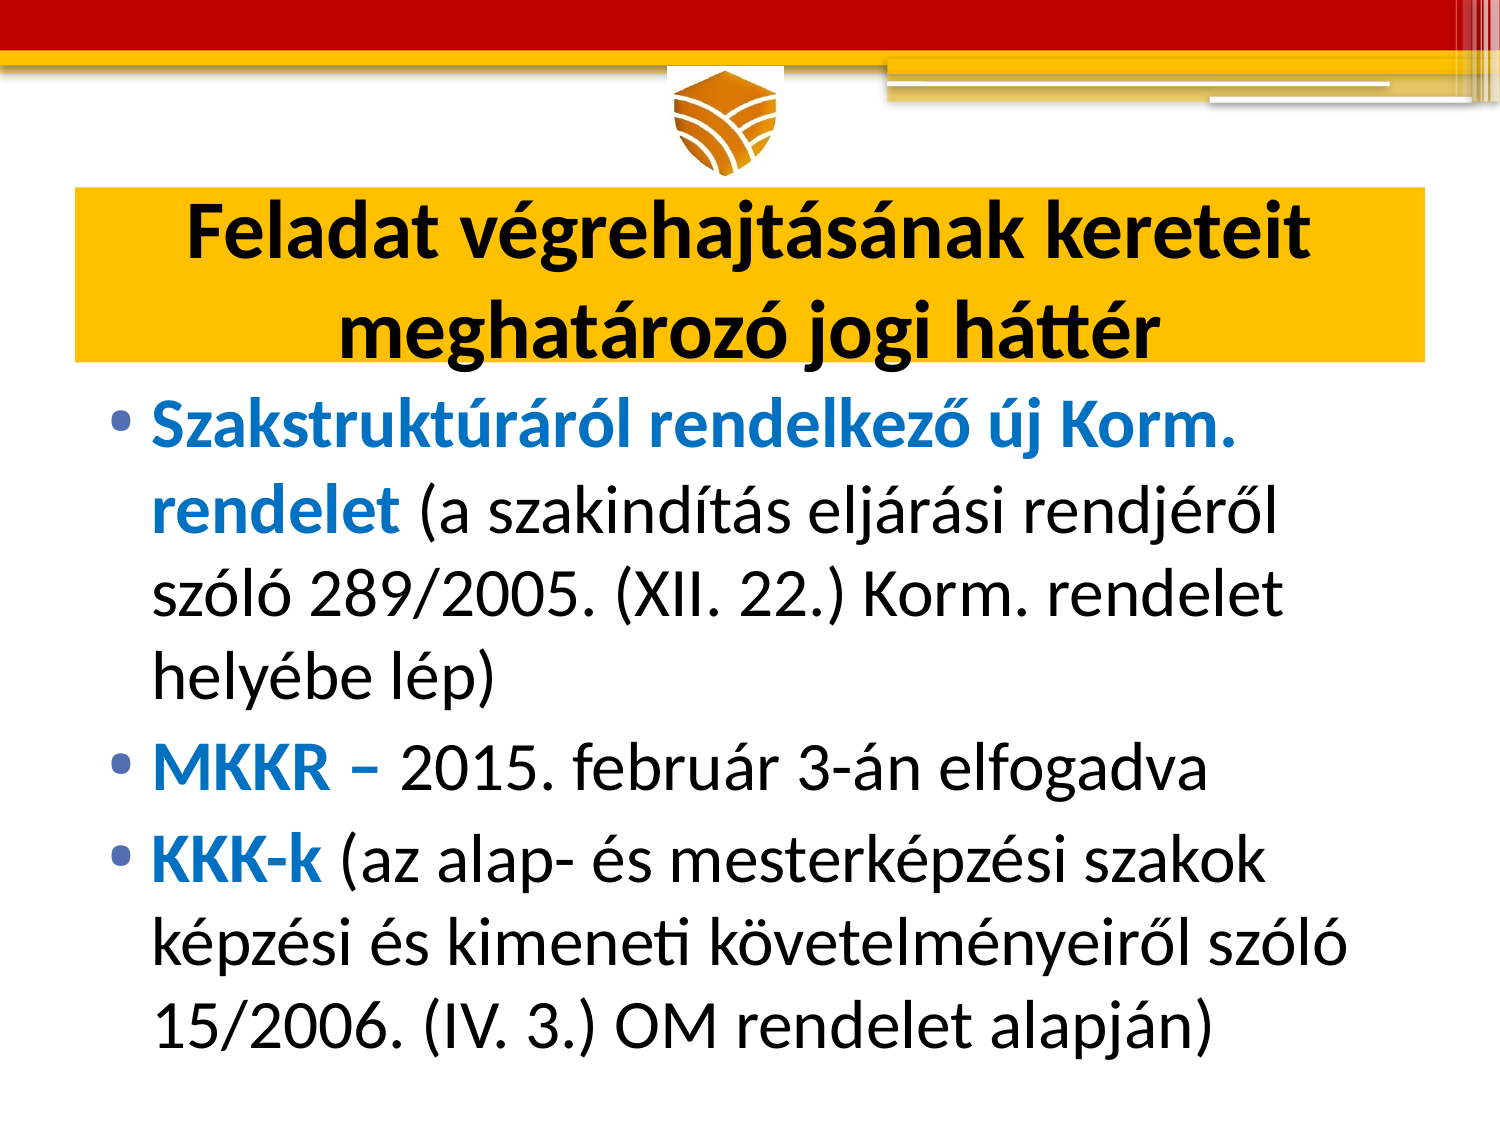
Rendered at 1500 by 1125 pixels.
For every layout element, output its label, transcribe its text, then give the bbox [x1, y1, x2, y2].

title Feladat végrehajtásának kereteit meghatározó jogi háttér [75, 187, 1425, 363]
picture [667, 66, 784, 184]
list Szakstruktúráról rendelkező új Korm. rendelet (a szakindítás eljárási rendjéről szóló 289/2005. (XII. 22.) Korm. rendelet helyébe lép) MKKR – 2015. február 3-án elfogadva KKK-k (az alap- és mesterképzési szakok képzési és kimeneti követelményeiről szóló 15/2006. (IV. 3.) OM rendelet alapján) [75, 368, 1425, 1079]
